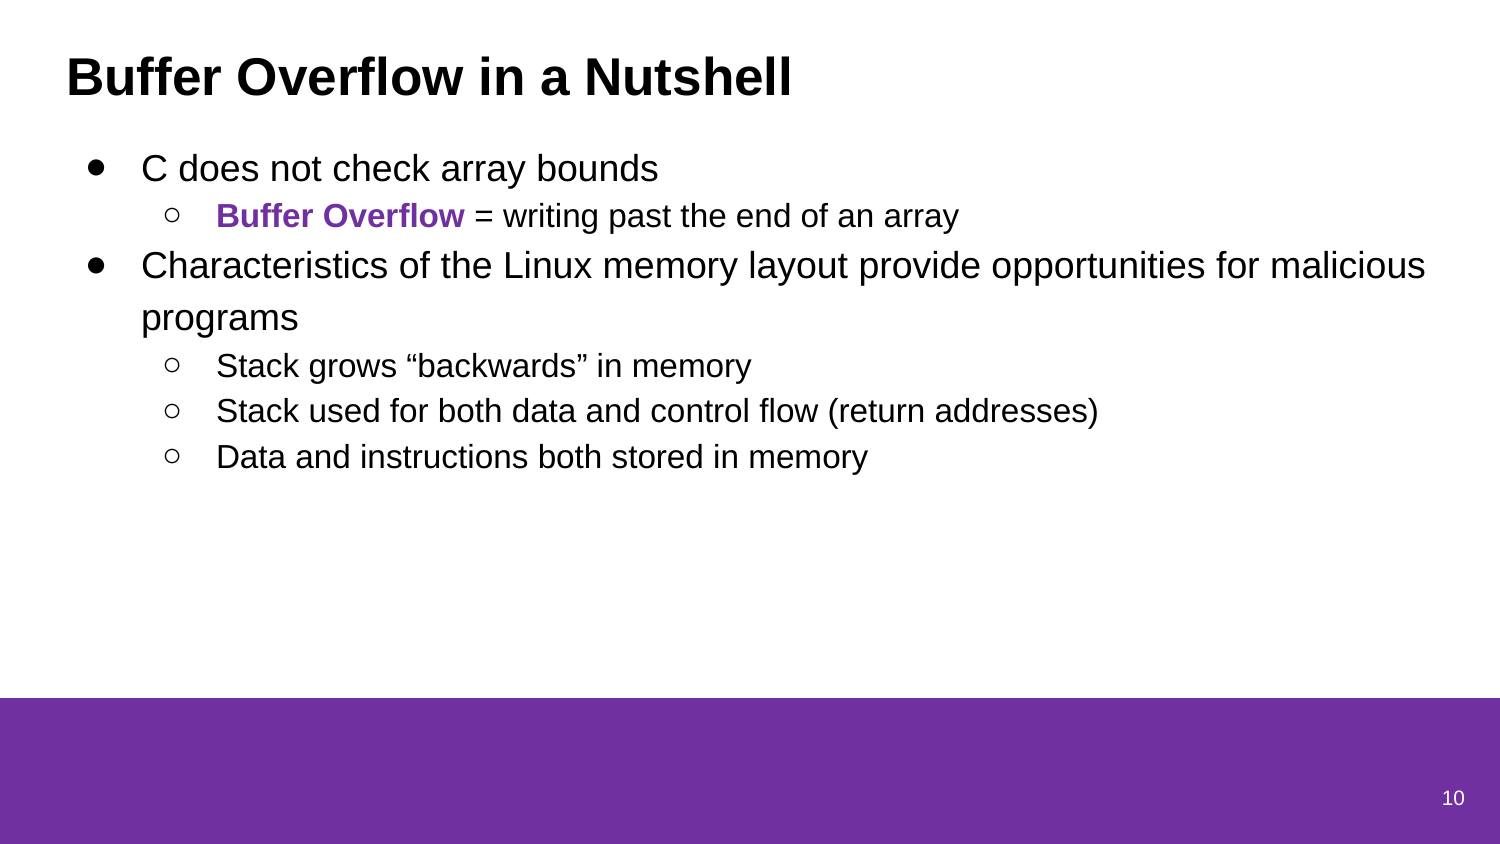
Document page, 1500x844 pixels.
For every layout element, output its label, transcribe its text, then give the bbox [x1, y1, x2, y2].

slide_number 10 [1389, 764, 1480, 830]
list C does not check array bounds Buffer Overflow = writing past the end of an array Characteristics of the Linux memory layout provide opportunities for malicious programs Stack grows “backwards” in memory Stack used for both data and control flow (return addresses) Data and instructions both stored in memory [51, 121, 1449, 699]
title Buffer Overflow in a Nutshell [51, 27, 1449, 121]
picture [0, 0, 1500, 698]
